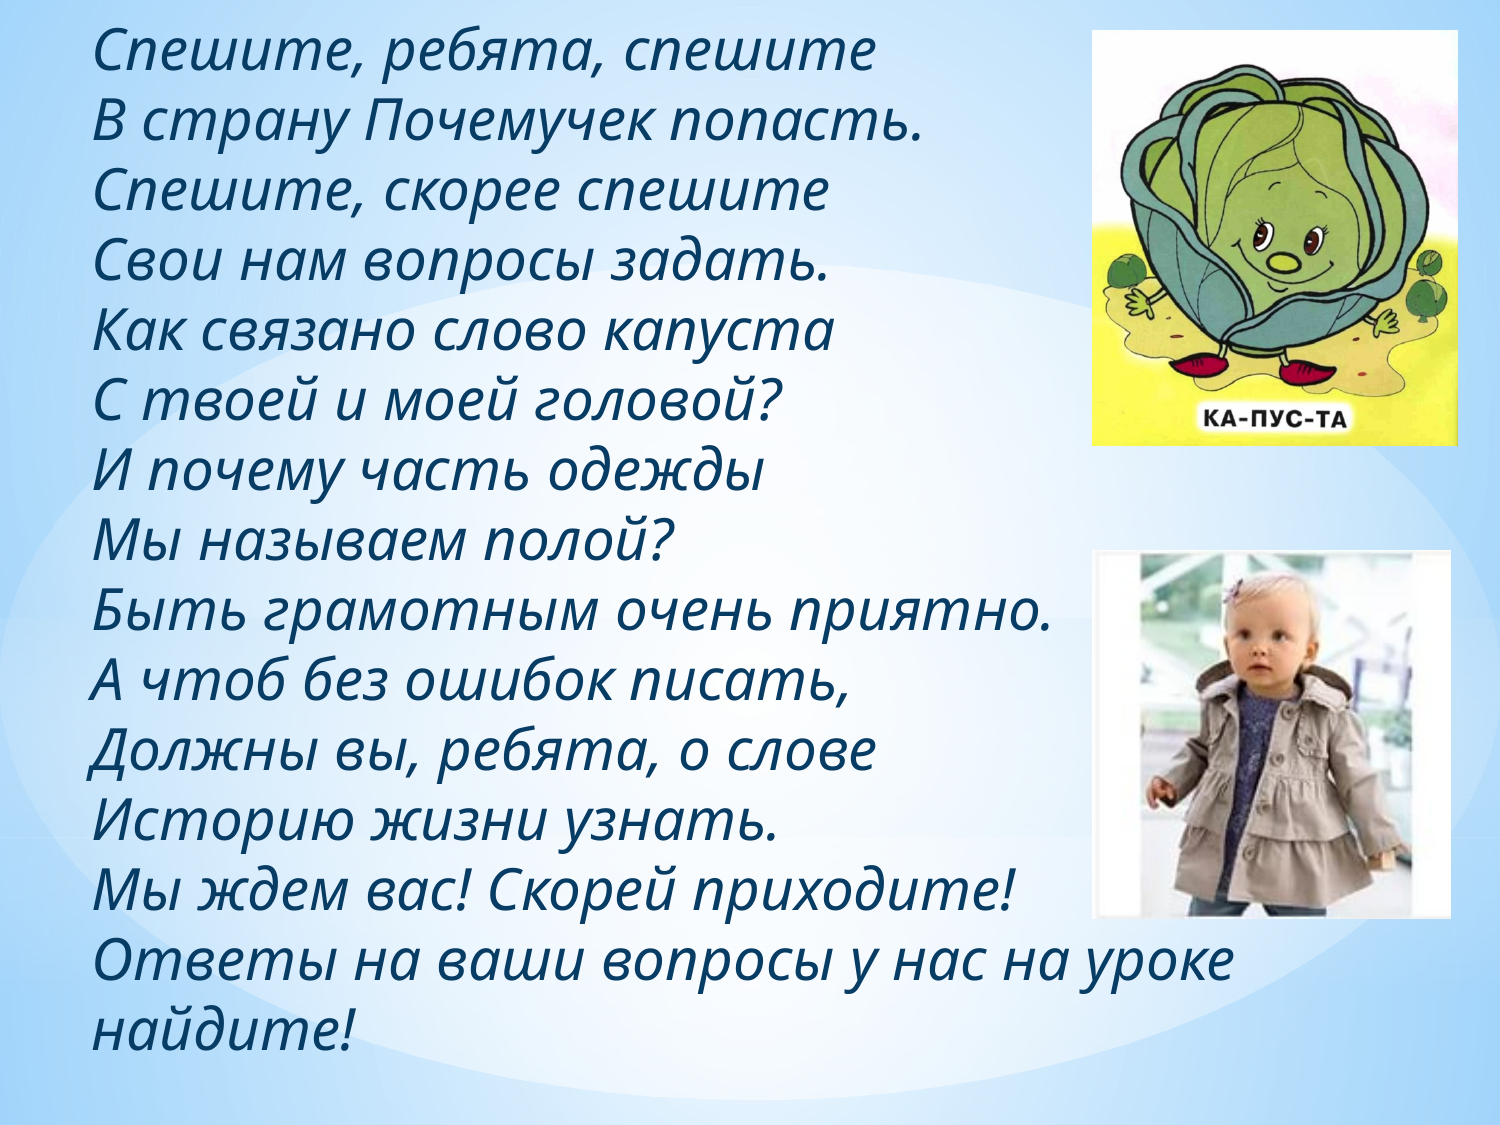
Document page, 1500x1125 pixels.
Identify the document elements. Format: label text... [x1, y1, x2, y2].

title [294, 717, 1086, 905]
picture [1092, 550, 1451, 919]
picture [1092, 30, 1458, 446]
list Спешите, ребята, спешите В страну Почемучек попасть. Спешите, скорее спешите Свои нам вопросы задать. Как связано слово капуста С твоей и моей головой? И почему часть одежды Мы называем полой? Быть грамотным очень приятно. А чтоб без ошибок писать, Должны вы, ребята, о слове Историю жизни узнать. Мы ждем вас! Скорей приходите! Ответы на ваши вопросы у нас на уроке найдите! [76, 4, 1436, 705]
